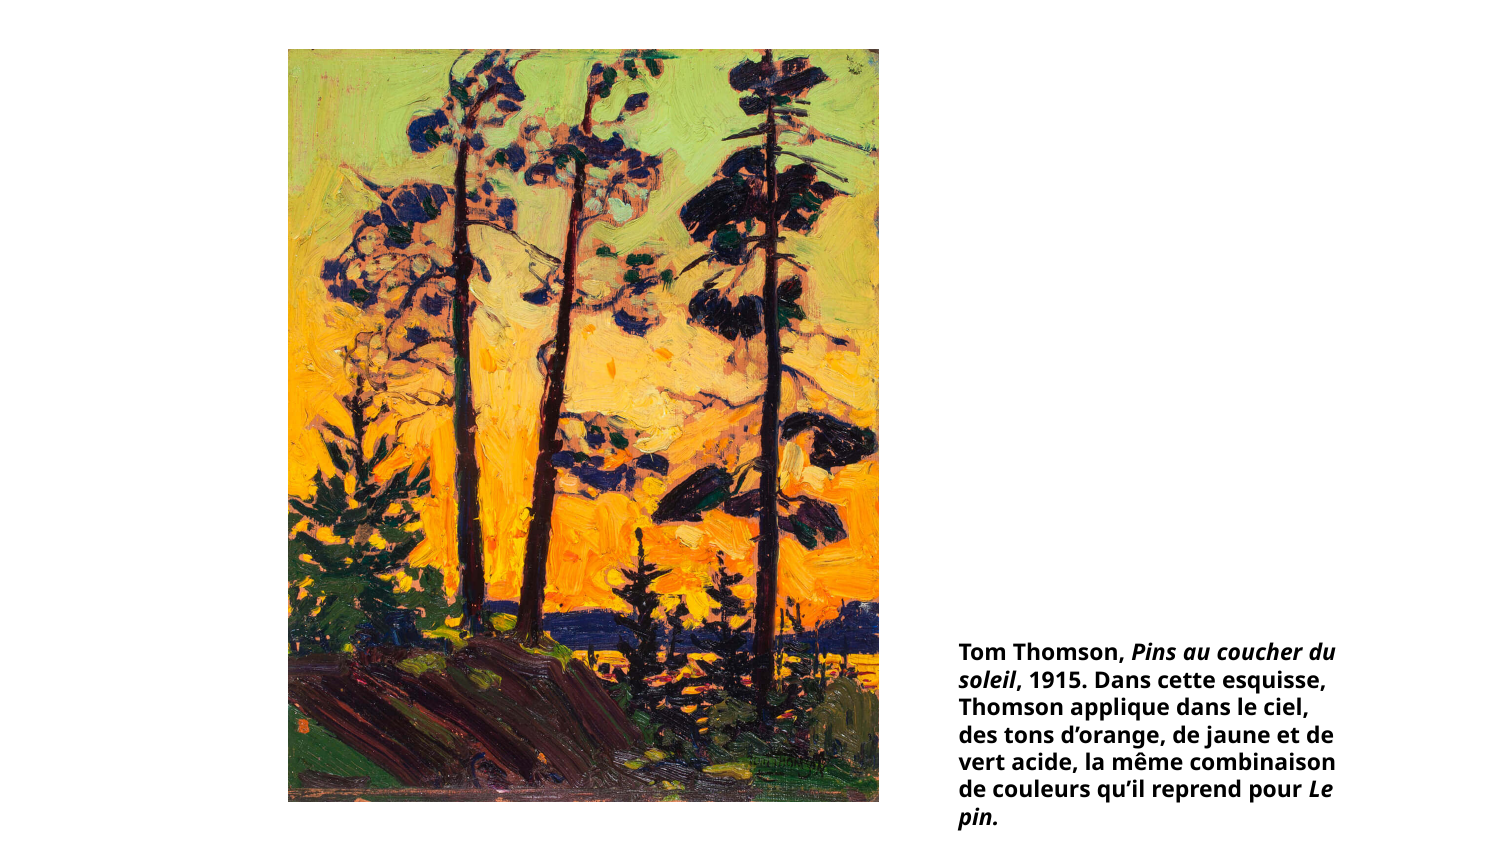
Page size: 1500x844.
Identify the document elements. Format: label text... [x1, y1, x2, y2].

picture [287, 49, 879, 802]
text_box Tom Thomson, Pins au coucher du soleil, 1915. Dans cette esquisse, Thomson applique dans le ciel, des tons d’orange, de jaune et de vert acide, la même combinaison de couleurs qu’il reprend pour Le pin. [947, 632, 1363, 754]
